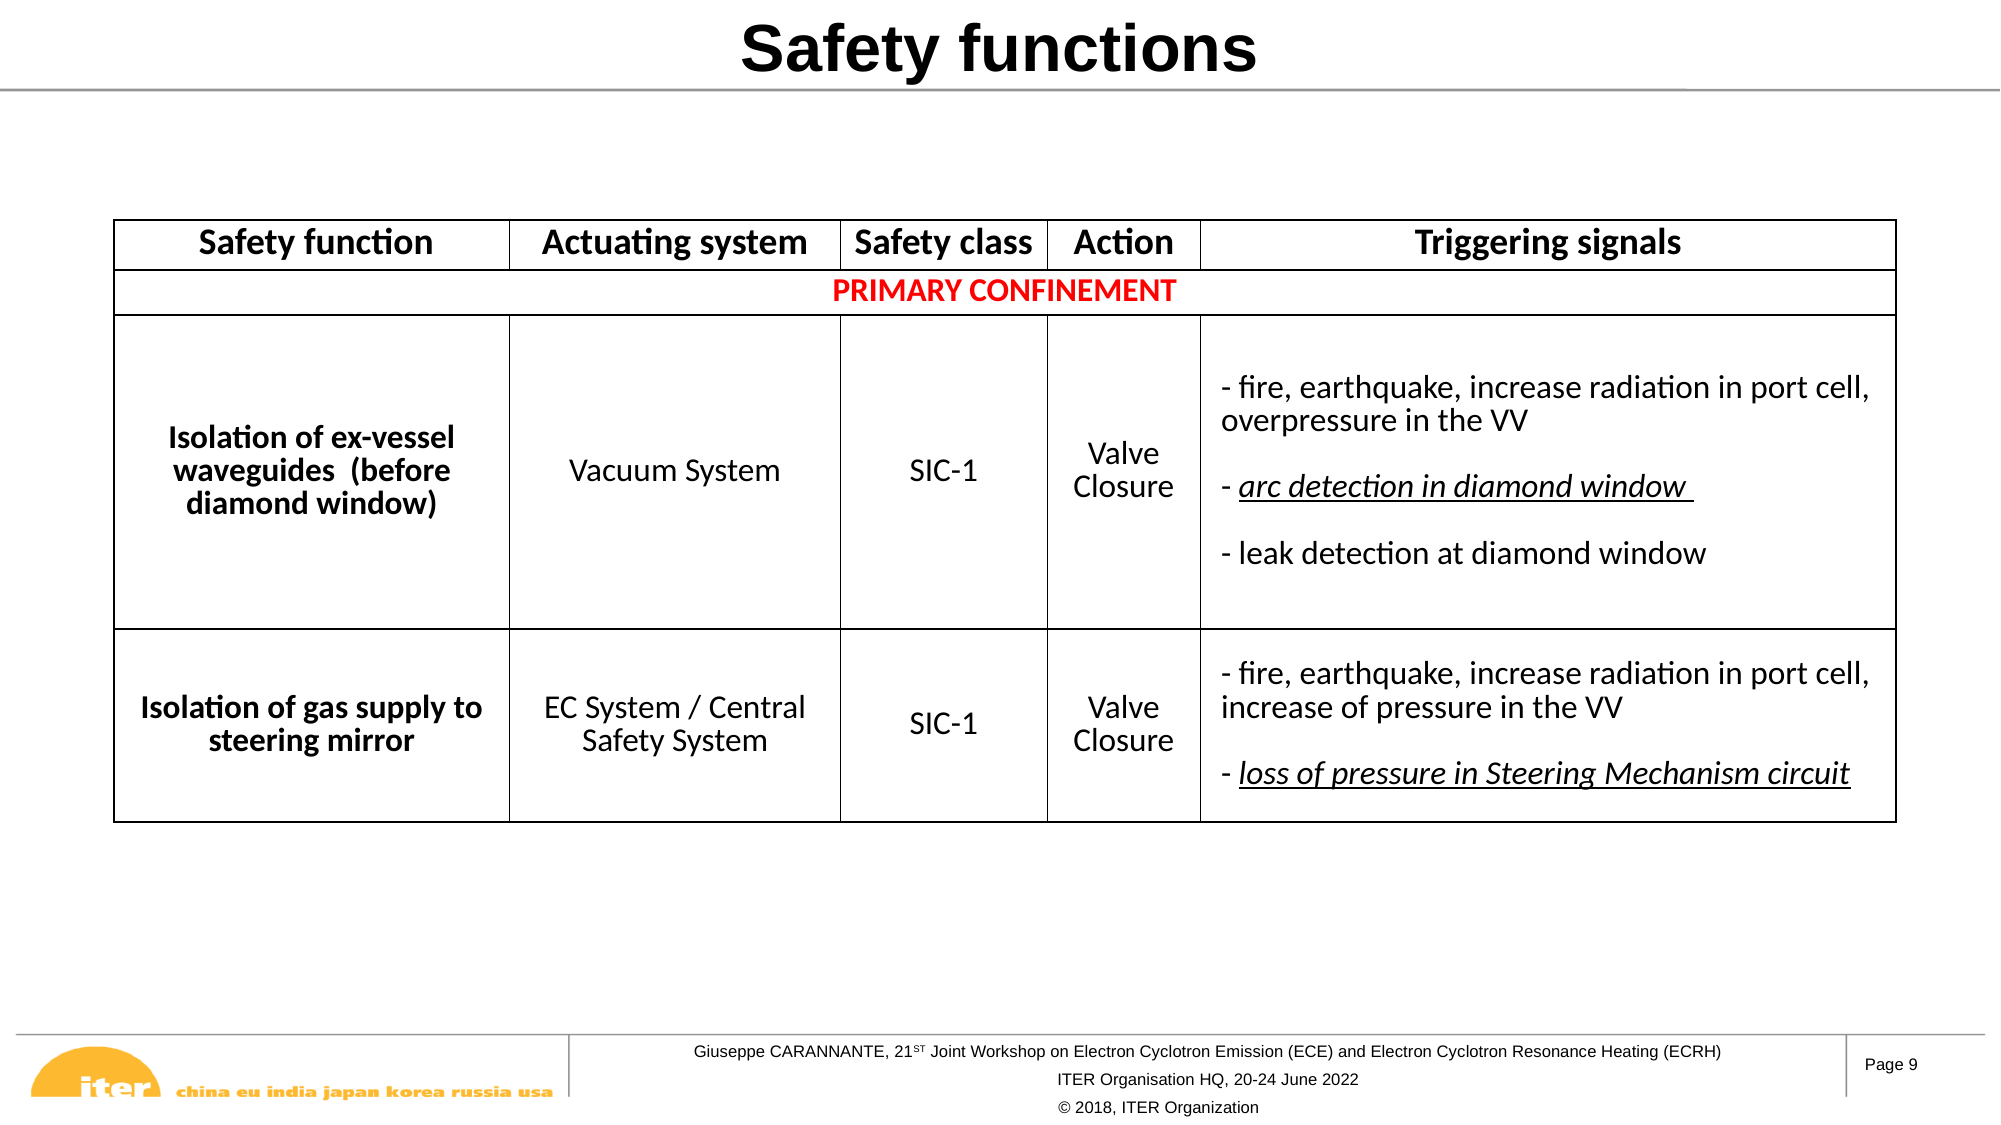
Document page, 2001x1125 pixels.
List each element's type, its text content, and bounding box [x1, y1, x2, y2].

table_cell EC System / Central Safety System [510, 630, 840, 821]
table_cell SIC-1 [841, 630, 1047, 821]
table_cell - fire, earthquake, increase radiation in port cell, increase of pressure in the VV - loss of pressure in Steering Mechanism circuit [1201, 630, 1895, 821]
table_header Action [1048, 221, 1200, 269]
table_cell PRIMARY CONFINEMENT [115, 271, 1895, 314]
table_cell Valve Closure [1048, 630, 1200, 821]
picture [0, 1022, 2000, 1125]
table_cell Isolation of gas supply to steering mirror [115, 630, 509, 821]
title Safety functions [0, 0, 2000, 90]
table_cell SIC-1 [841, 316, 1047, 628]
table_header Actuating system [510, 221, 840, 269]
table_header Safety function [115, 221, 509, 269]
table_cell Vacuum System [510, 316, 840, 628]
table_header Safety class [841, 221, 1047, 269]
table_cell - fire, earthquake, increase radiation in port cell, overpressure in the VV - arc detection in diamond window - leak detection at diamond window [1201, 316, 1895, 628]
table_header Triggering signals [1201, 221, 1895, 269]
table_cell Valve Closure [1048, 316, 1200, 628]
table_cell Isolation of ex-vessel waveguides (before diamond window) [115, 316, 509, 628]
